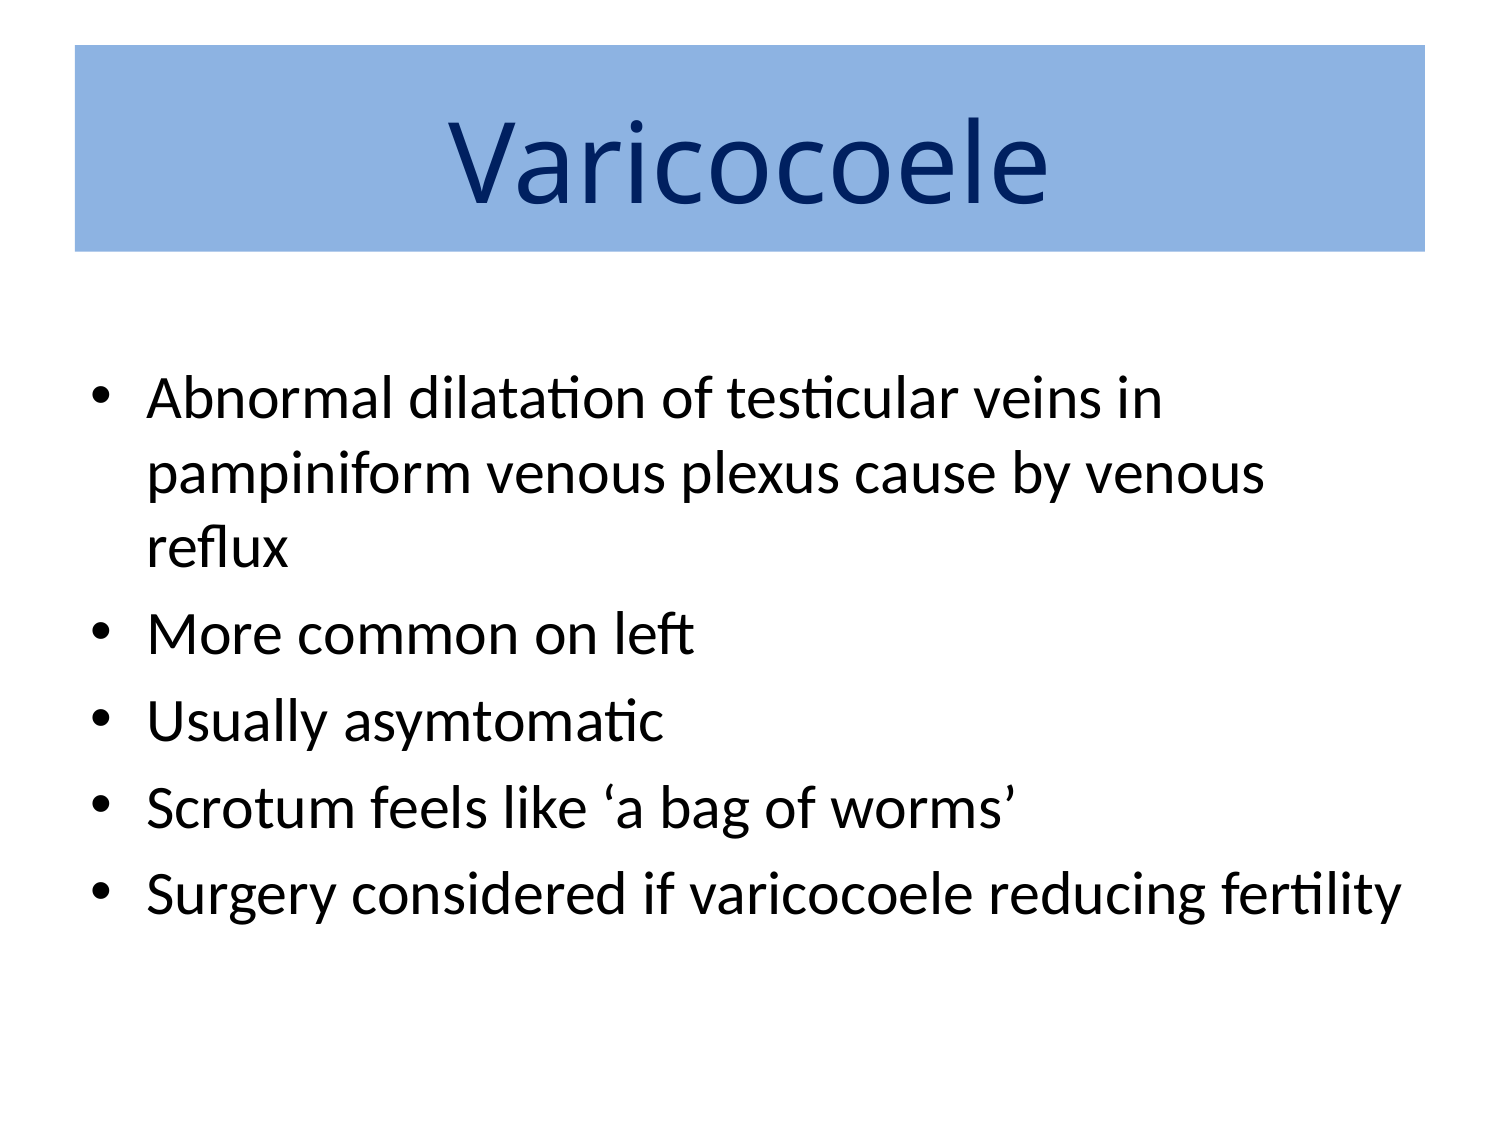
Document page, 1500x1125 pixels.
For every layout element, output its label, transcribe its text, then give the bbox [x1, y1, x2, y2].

text_box [74, 45, 1425, 252]
text_box Varicocoele [144, 83, 1356, 234]
list Abnormal dilatation of testicular veins in pampiniform venous plexus cause by venous reflux More common on left Usually asymtomatic Scrotum feels like ‘a bag of worms’ Surgery considered if varicocoele reducing fertility [75, 262, 1425, 1005]
